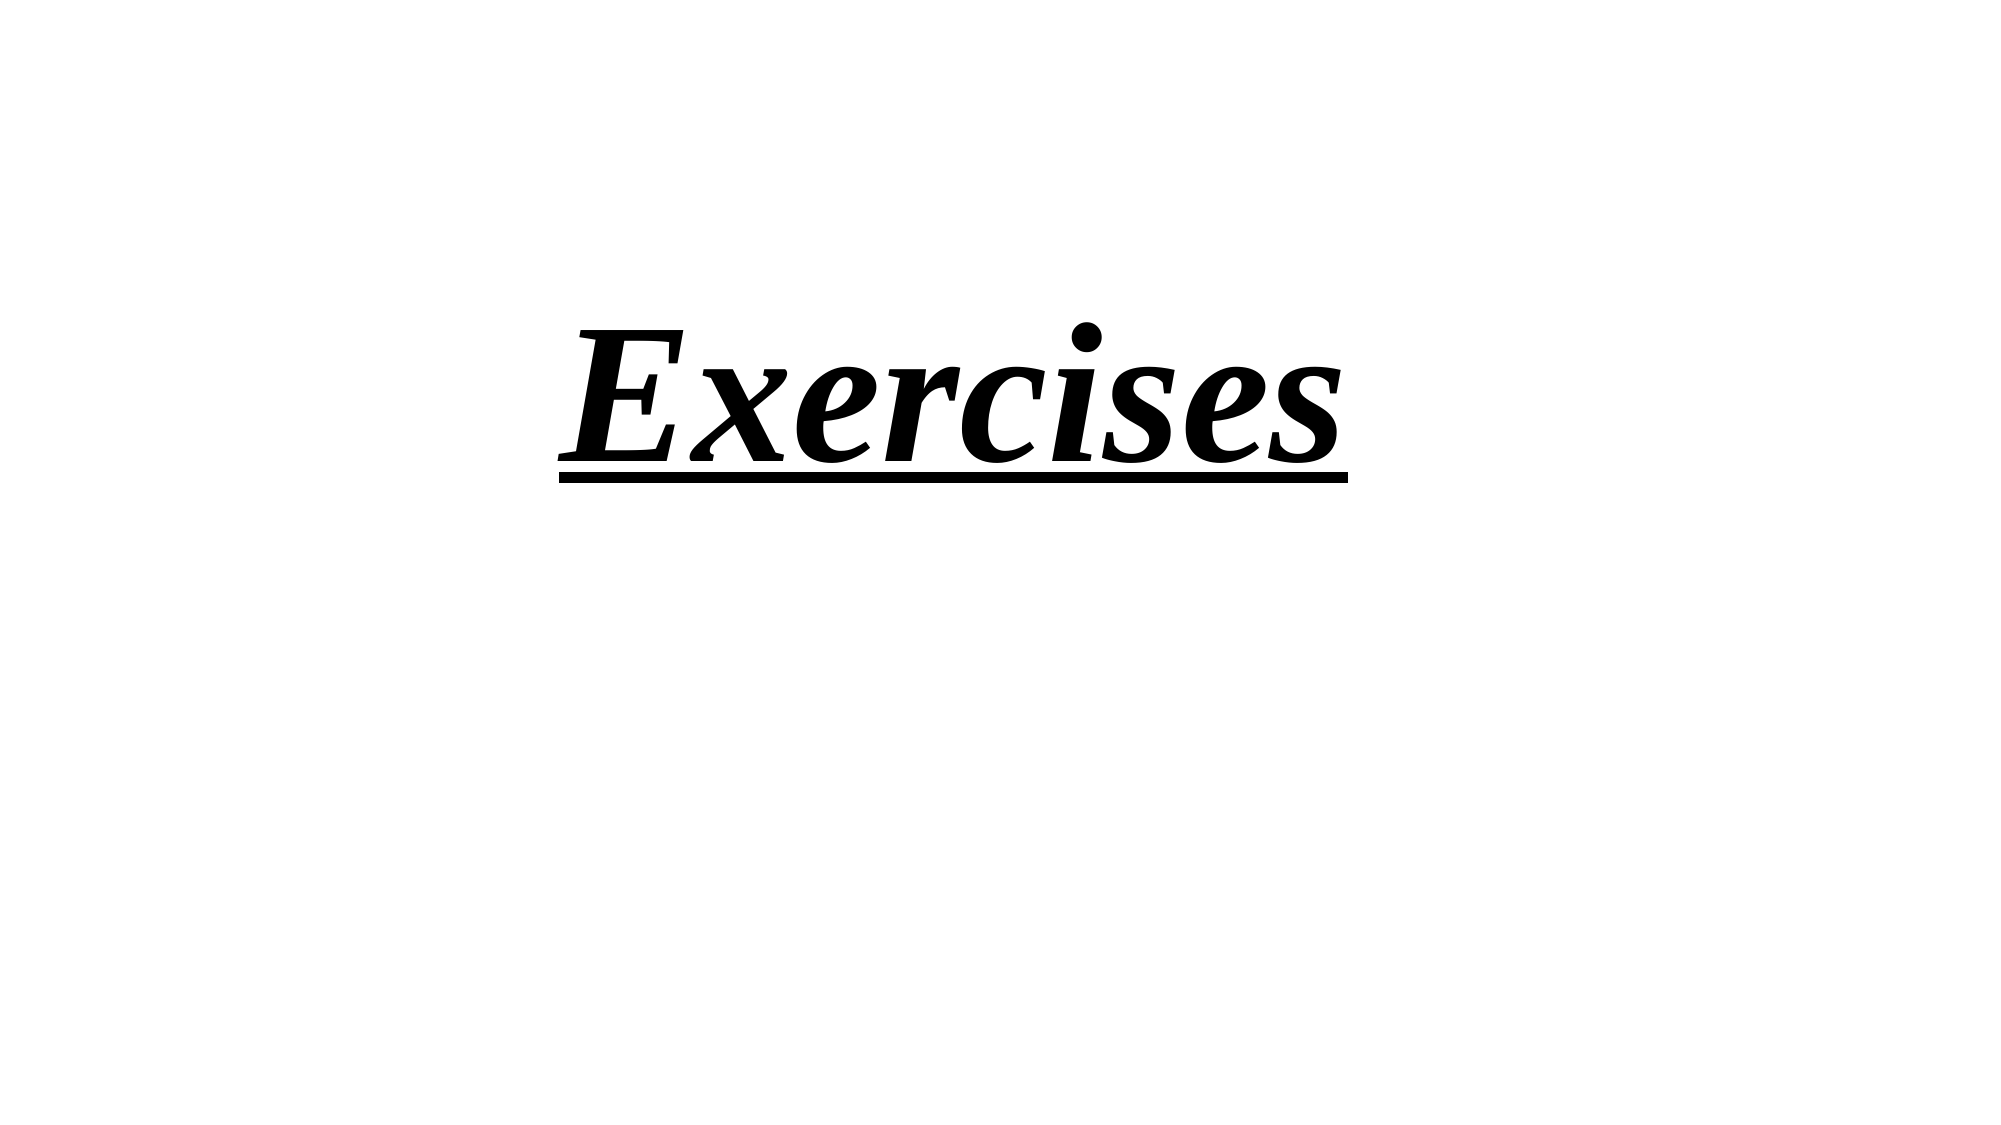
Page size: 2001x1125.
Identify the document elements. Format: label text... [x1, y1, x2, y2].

text_box Exercises [544, 253, 1363, 509]
